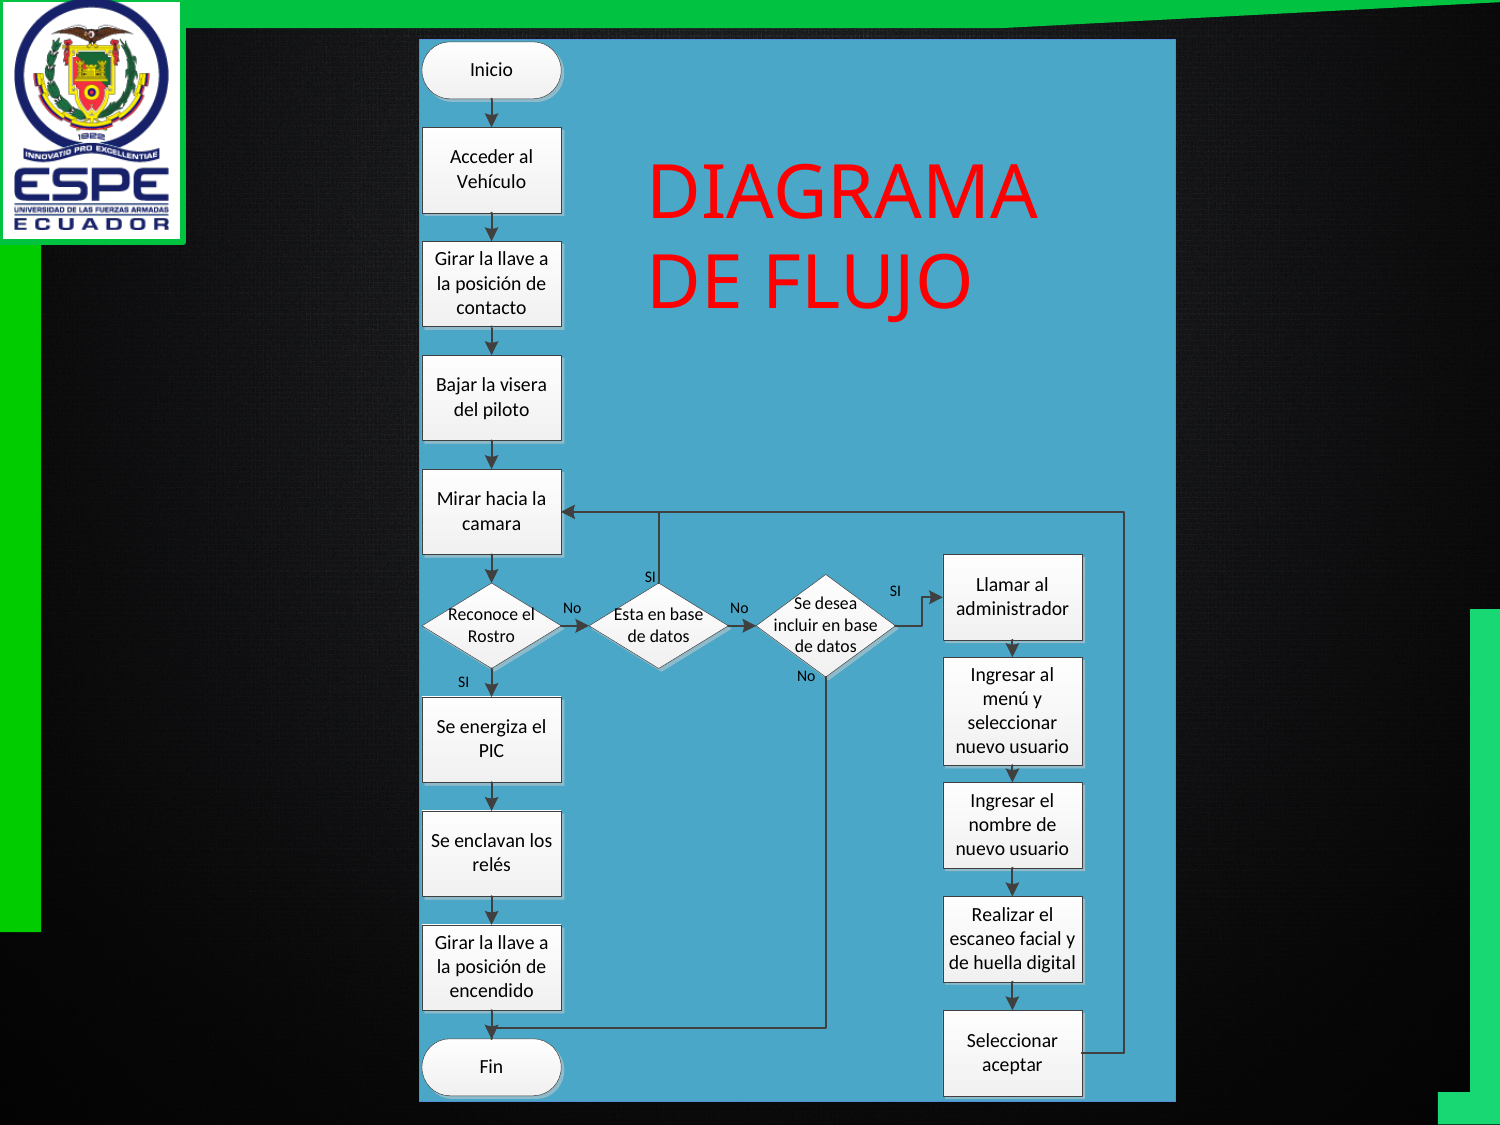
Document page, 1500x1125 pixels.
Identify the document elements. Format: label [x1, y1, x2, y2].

picture [0, 0, 1500, 1125]
text_box [418, 38, 1176, 1102]
